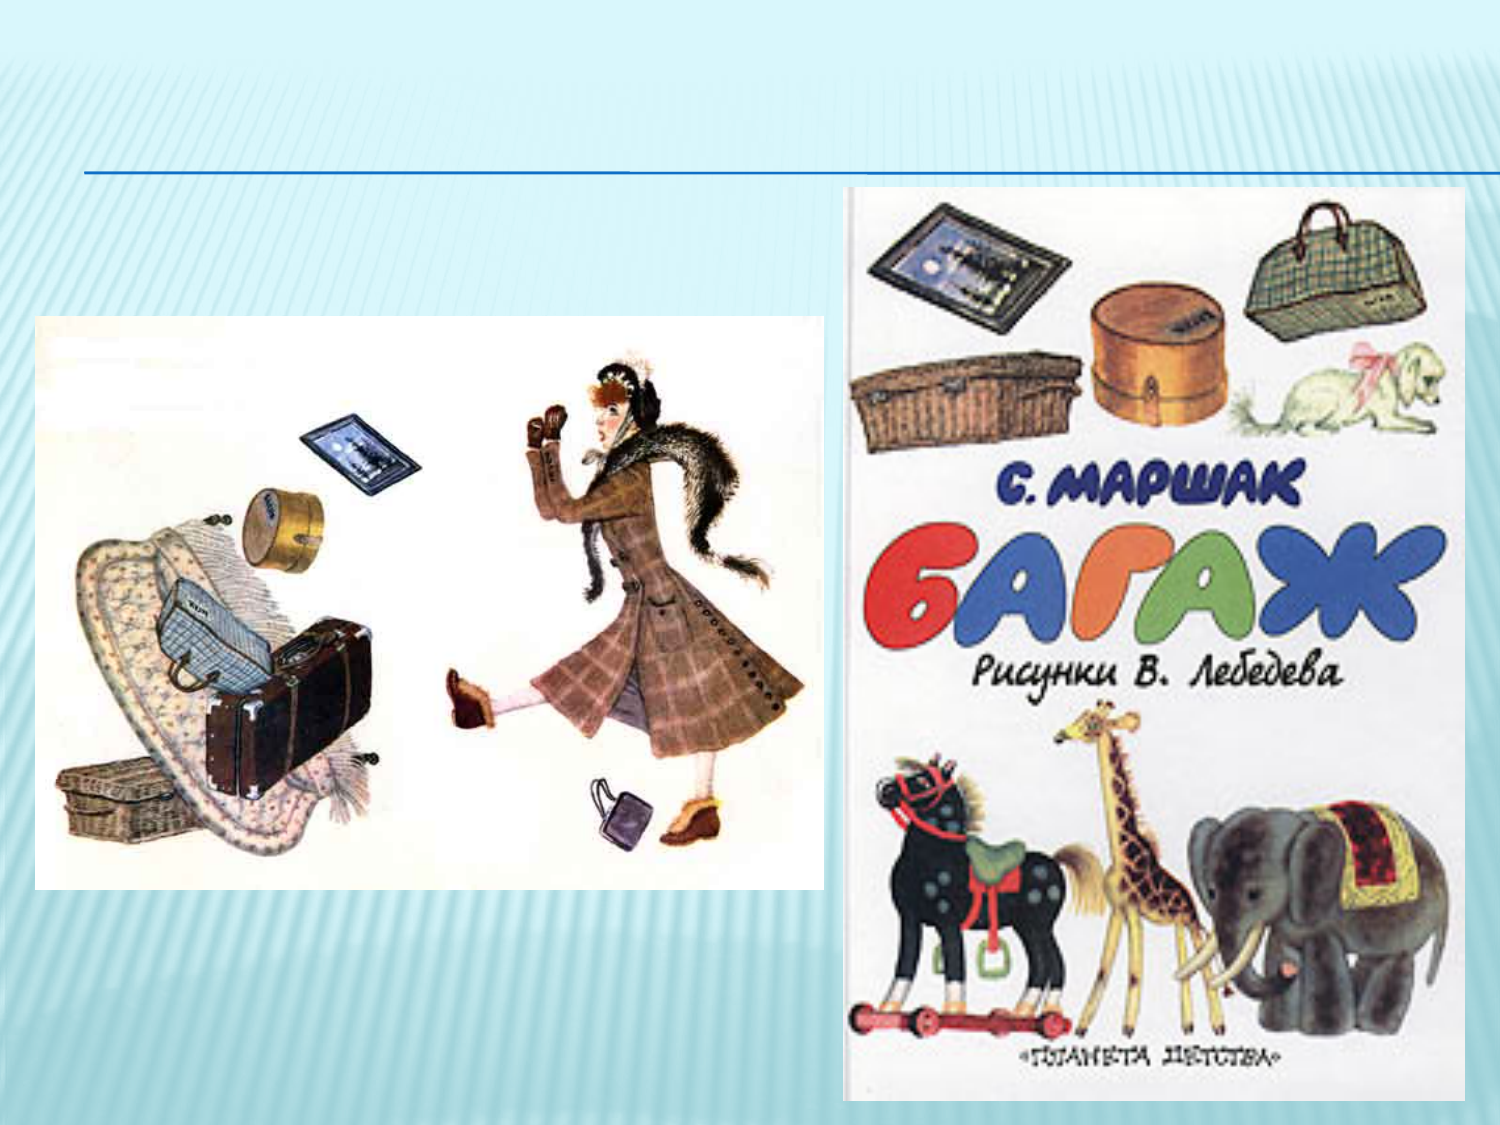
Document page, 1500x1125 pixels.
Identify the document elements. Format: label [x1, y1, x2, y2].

picture [34, 316, 825, 890]
list [843, 187, 1466, 1101]
